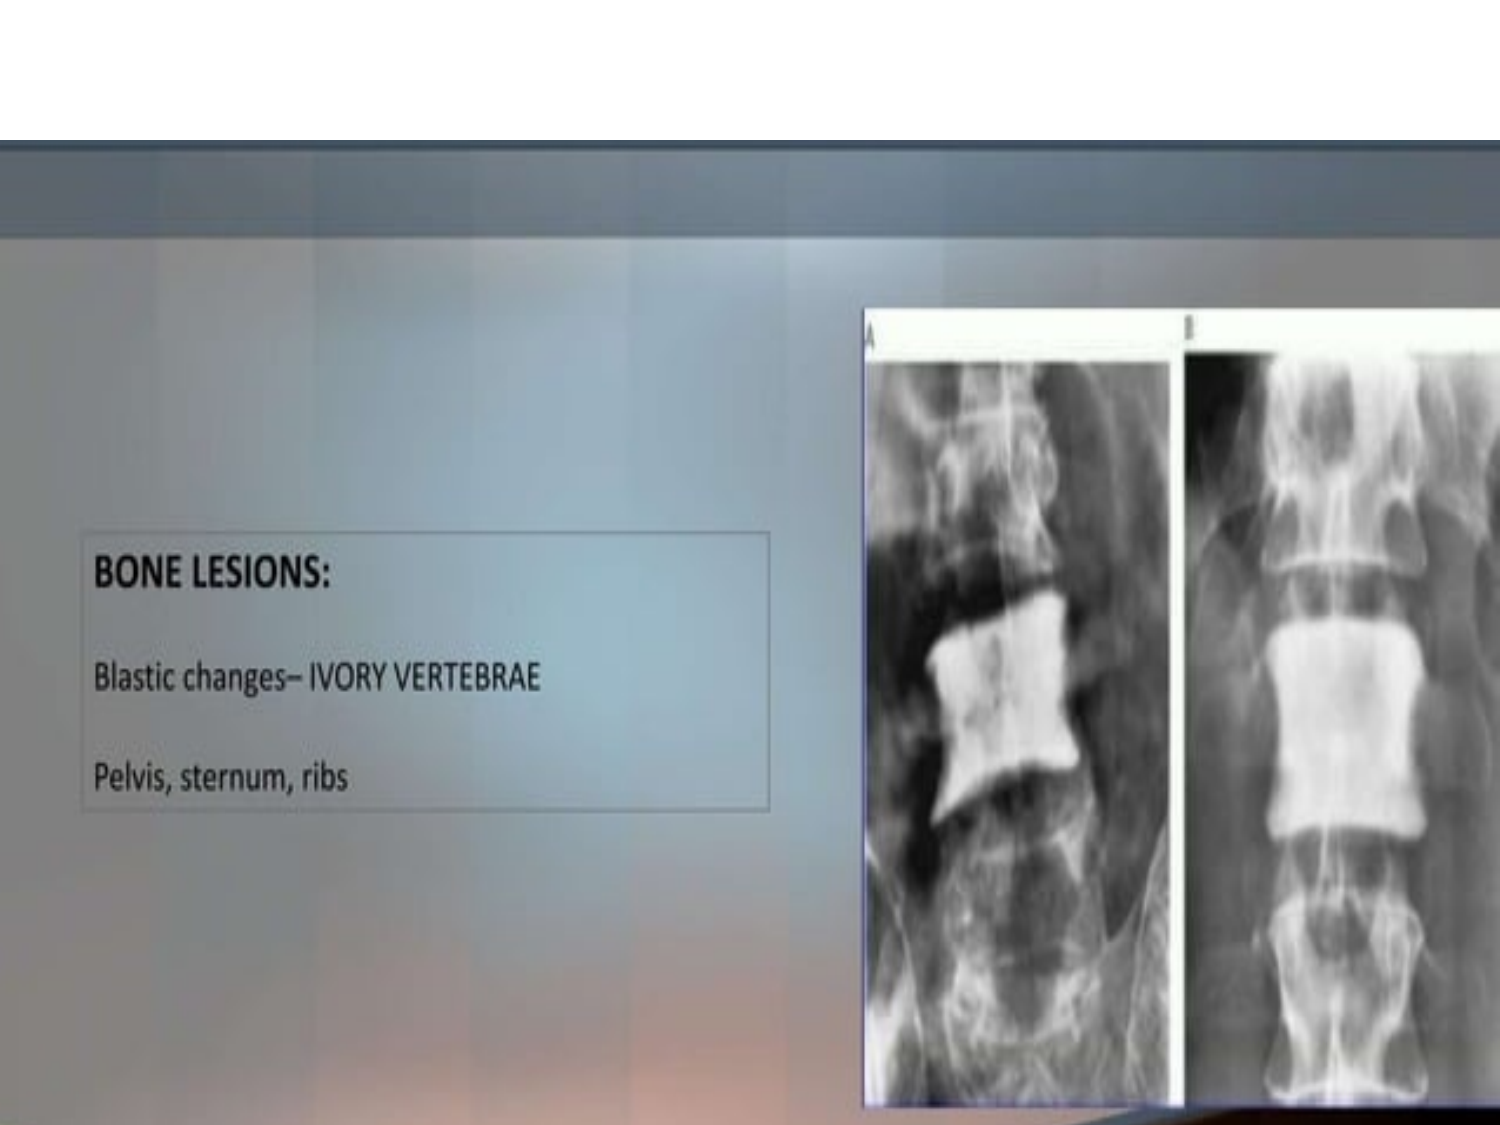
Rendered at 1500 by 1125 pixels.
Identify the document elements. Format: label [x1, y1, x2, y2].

picture [0, 139, 1500, 1125]
